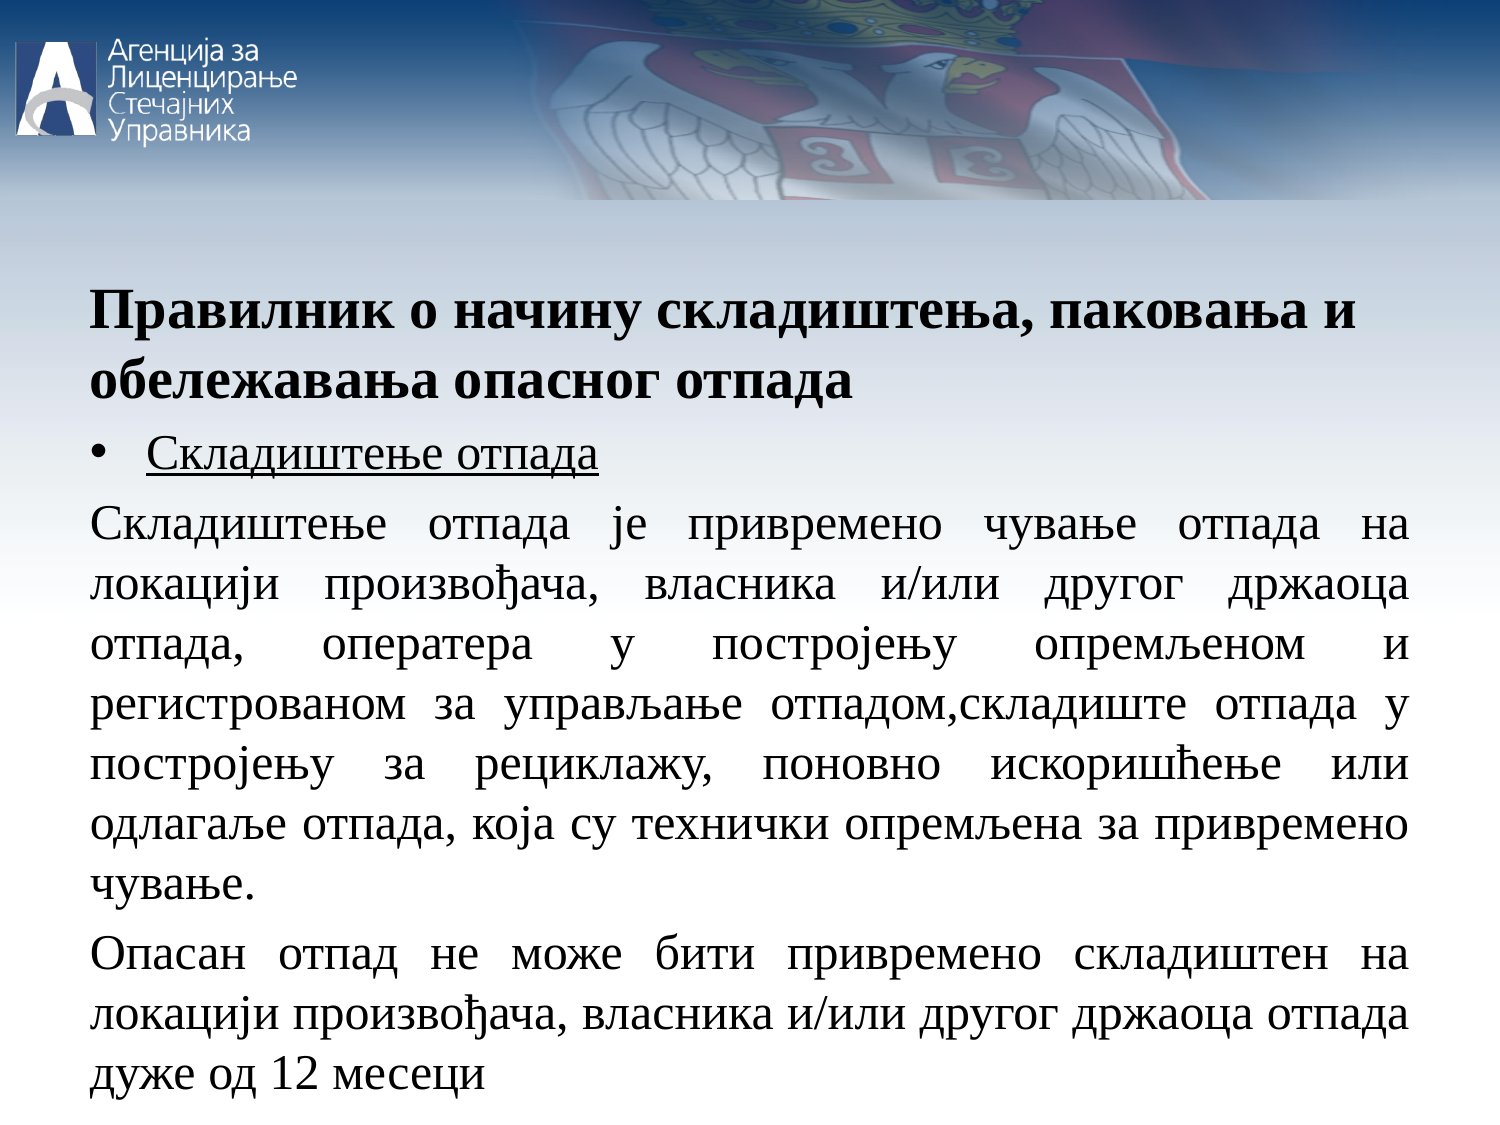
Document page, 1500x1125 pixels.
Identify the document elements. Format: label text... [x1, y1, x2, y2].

list Правилник о начину складиштења, паковања и обележавања опасног отпада Складиштење отпада Складиштење отпада је привремено чување отпада на локацији произвођача, власника и/или другог држаоца отпада, оператера у постројењу опремљеном и регистрованом за управљање отпадом,складиште отпада у постројењу за рециклажу, поновно искоришћење или одлагаље отпада, која су технички опремљена за привремено чување. Опасан отпад не може бити привремено складиштен на локацији произвођача, власника и/или другог држаоца отпада дуже од 12 месеци [75, 262, 1425, 1005]
picture [0, 0, 1500, 1113]
